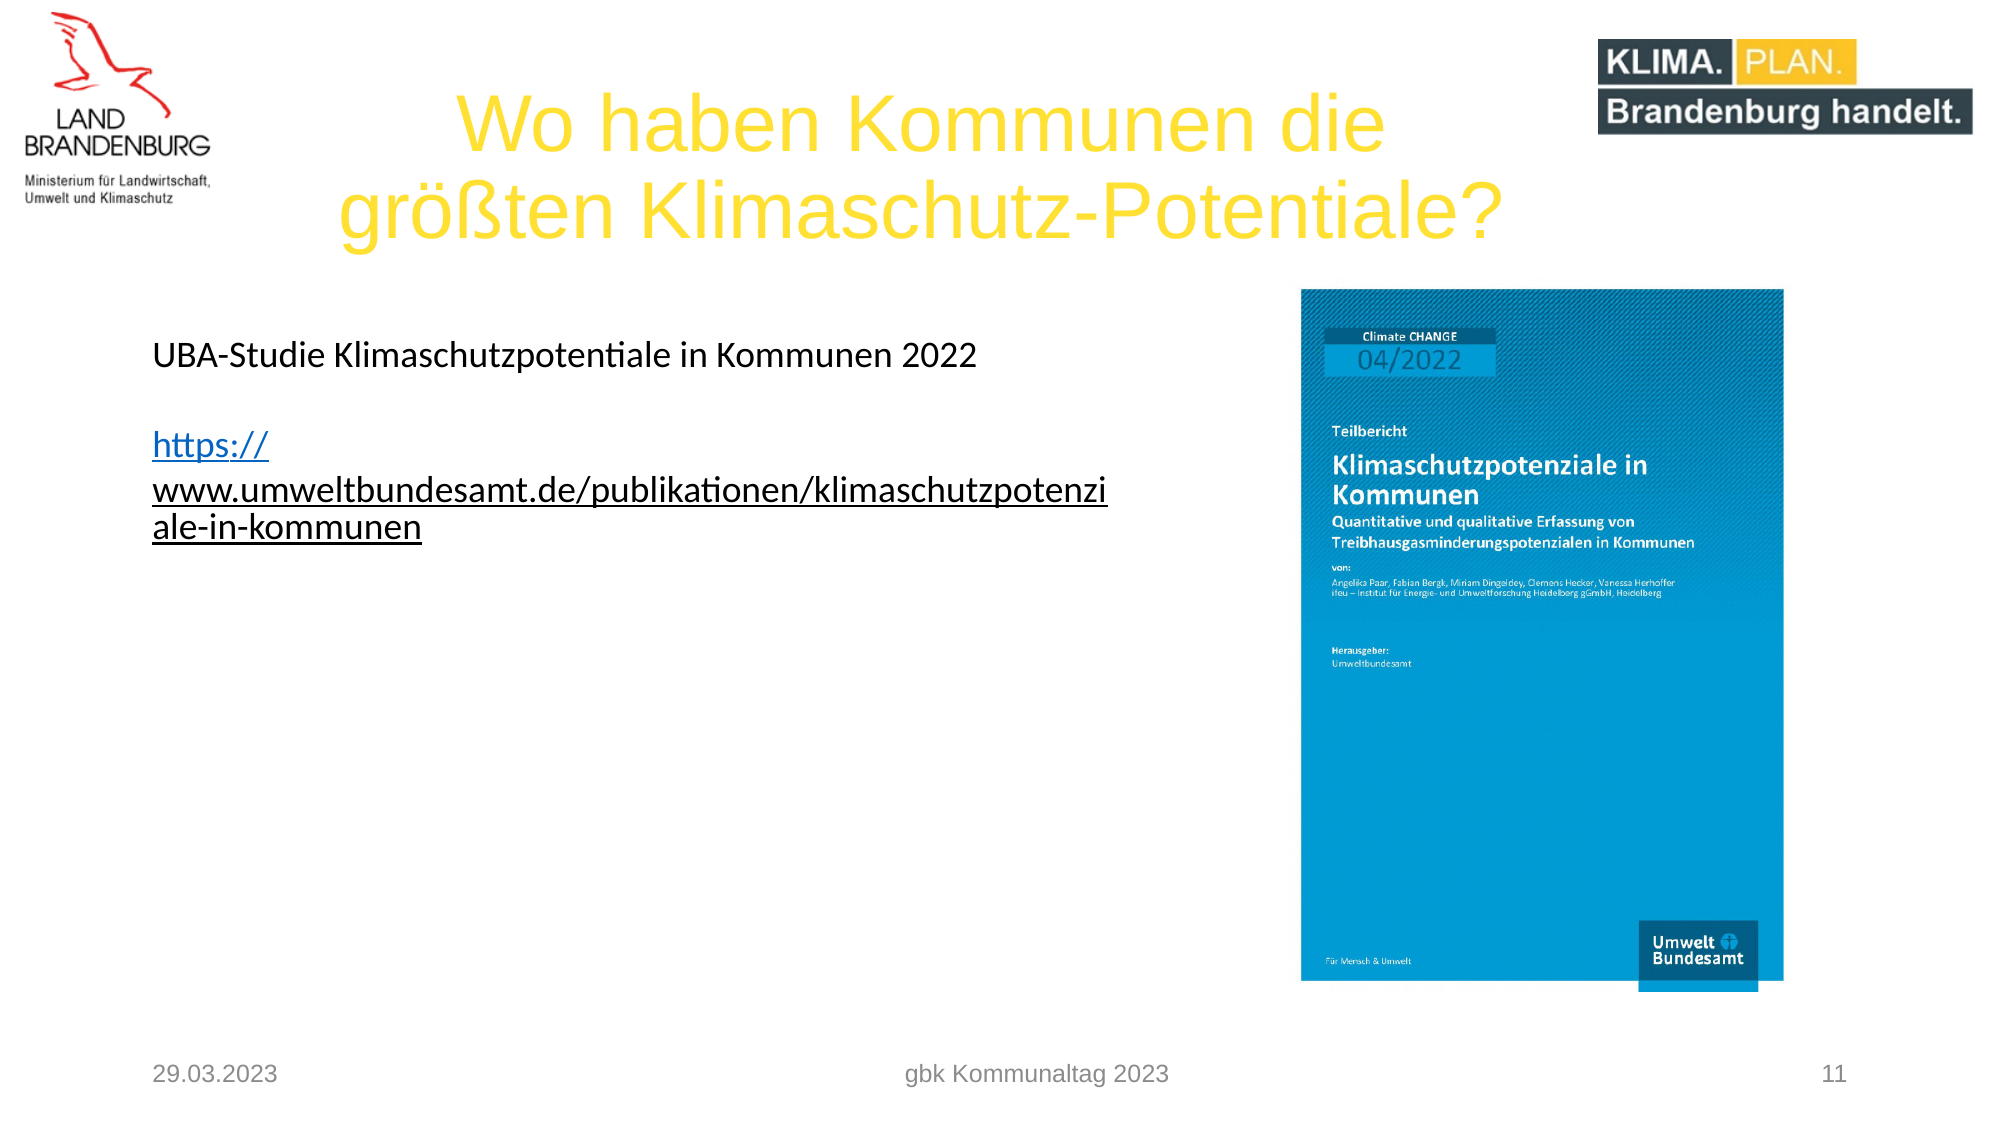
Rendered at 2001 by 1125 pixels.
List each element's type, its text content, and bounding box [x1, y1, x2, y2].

picture [25, 12, 215, 208]
footer gbk Kommunaltag 2023 [662, 1042, 1412, 1103]
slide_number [137, 1042, 588, 1103]
picture [1598, 39, 1974, 135]
title Wo haben Kommunen die größten Klimaschutz-Potentiale? [319, 59, 1527, 278]
slide_number 11 [1412, 1042, 1863, 1103]
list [1289, 277, 1794, 992]
text_box UBA-Studie Klimaschutzpotentiale in Kommunen 2022 https://www.umweltbundesamt.de/publikationen/klimaschutzpotenziale-in-kommunen [137, 322, 1138, 608]
